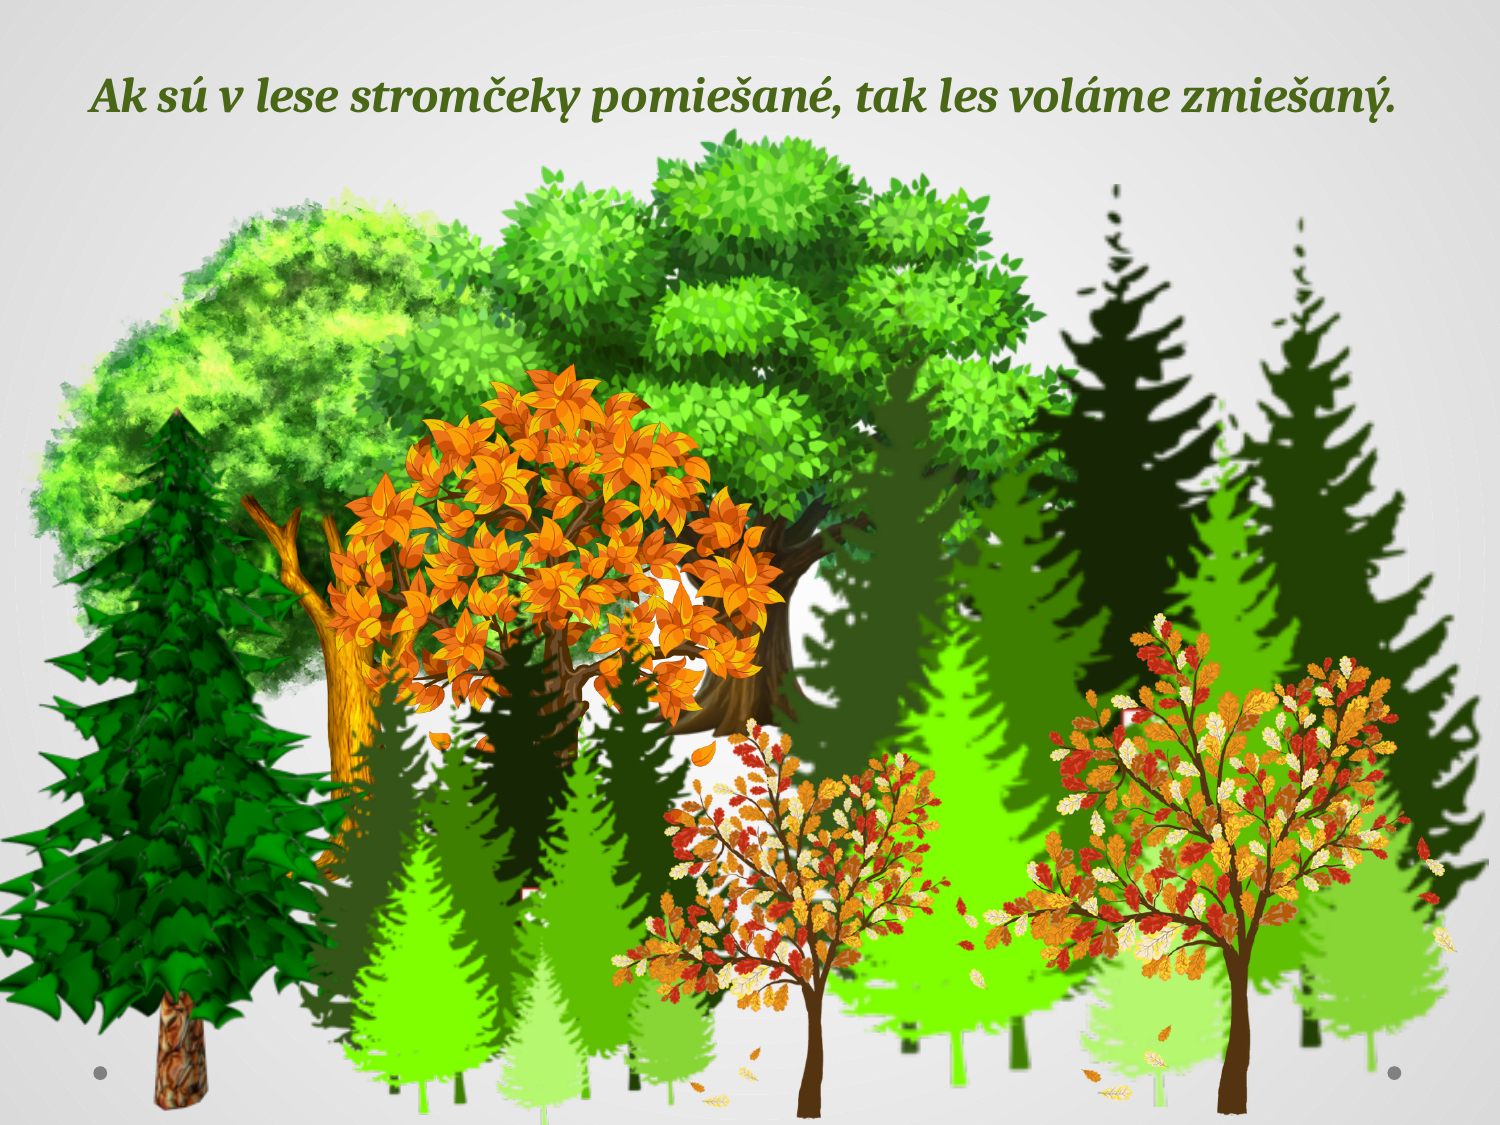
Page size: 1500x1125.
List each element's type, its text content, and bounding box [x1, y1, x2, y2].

list Ak sú v lese stromčeky pomiešané, tak les voláme zmiešaný. [75, 54, 1425, 182]
picture [0, 117, 1489, 1125]
